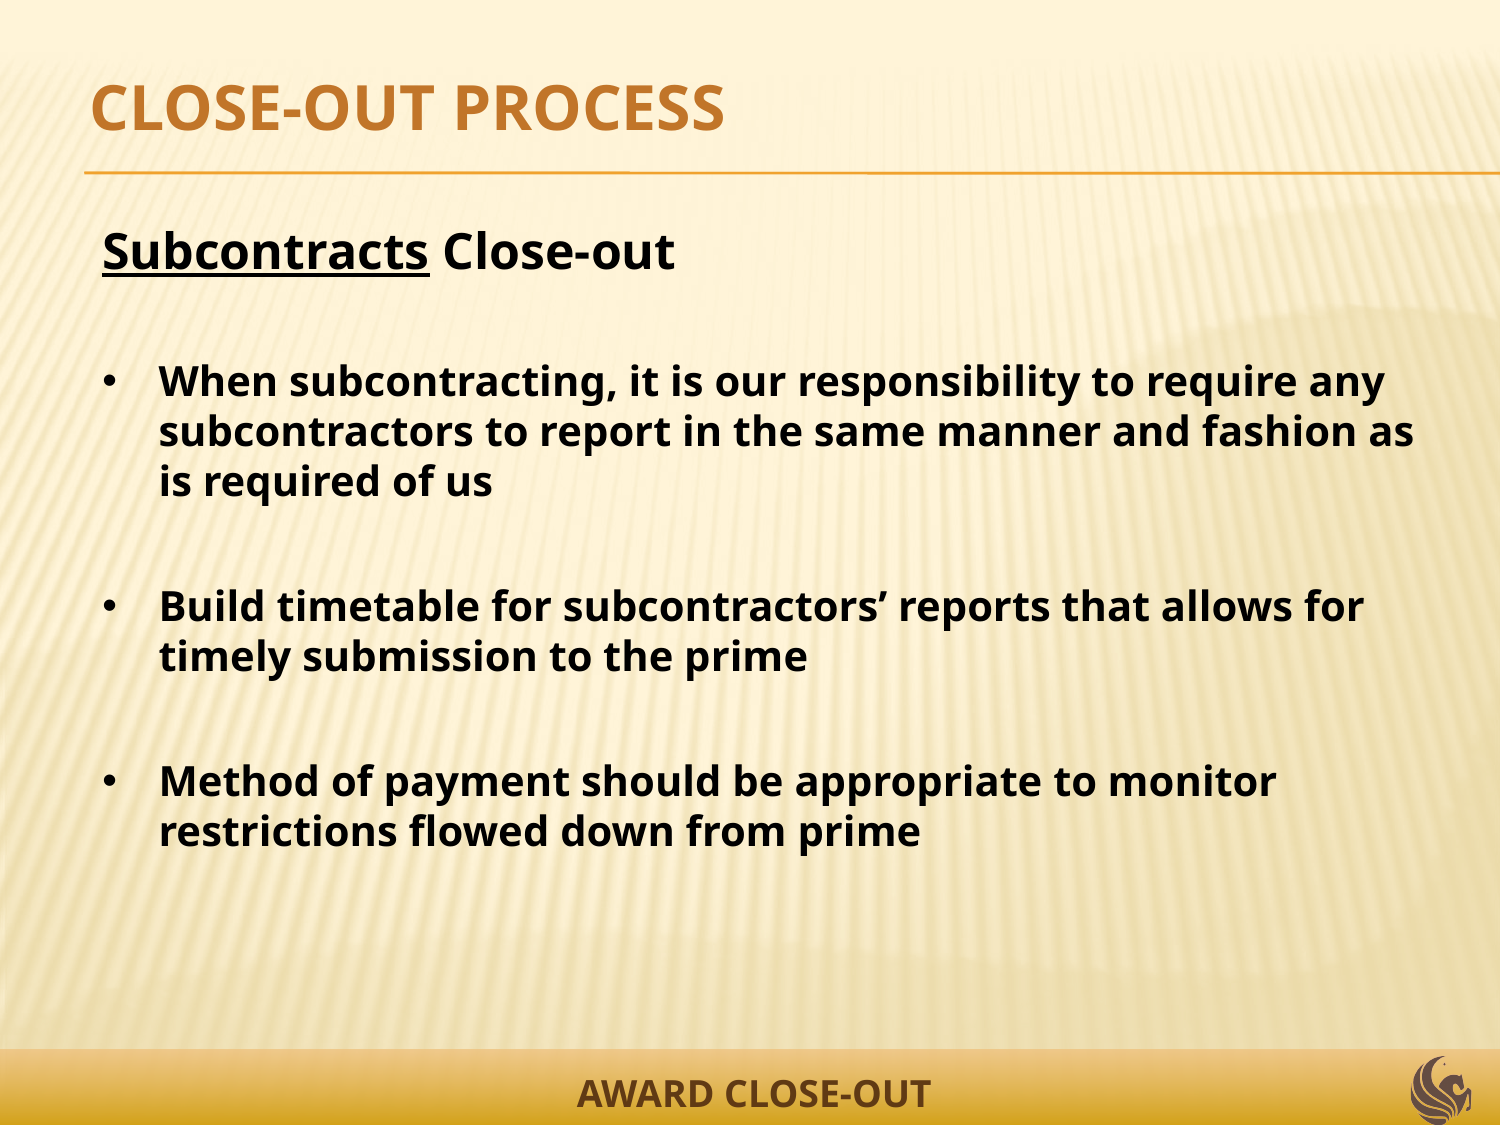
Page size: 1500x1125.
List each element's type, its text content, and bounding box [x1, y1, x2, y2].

text_box Subcontracts Close-out When subcontracting, it is our responsibility to require any subcontractors to report in the same manner and fashion as is required of us Build timetable for subcontractors’ reports that allows for timely submission to the prime Method of payment should be appropriate to monitor restrictions flowed down from prime [87, 212, 1450, 920]
text_box [87, 193, 1463, 932]
text_box CLOSE-OUT PROCESS [75, 45, 1400, 150]
text_box AWARD CLOSE-OUT [23, 1062, 1486, 1123]
